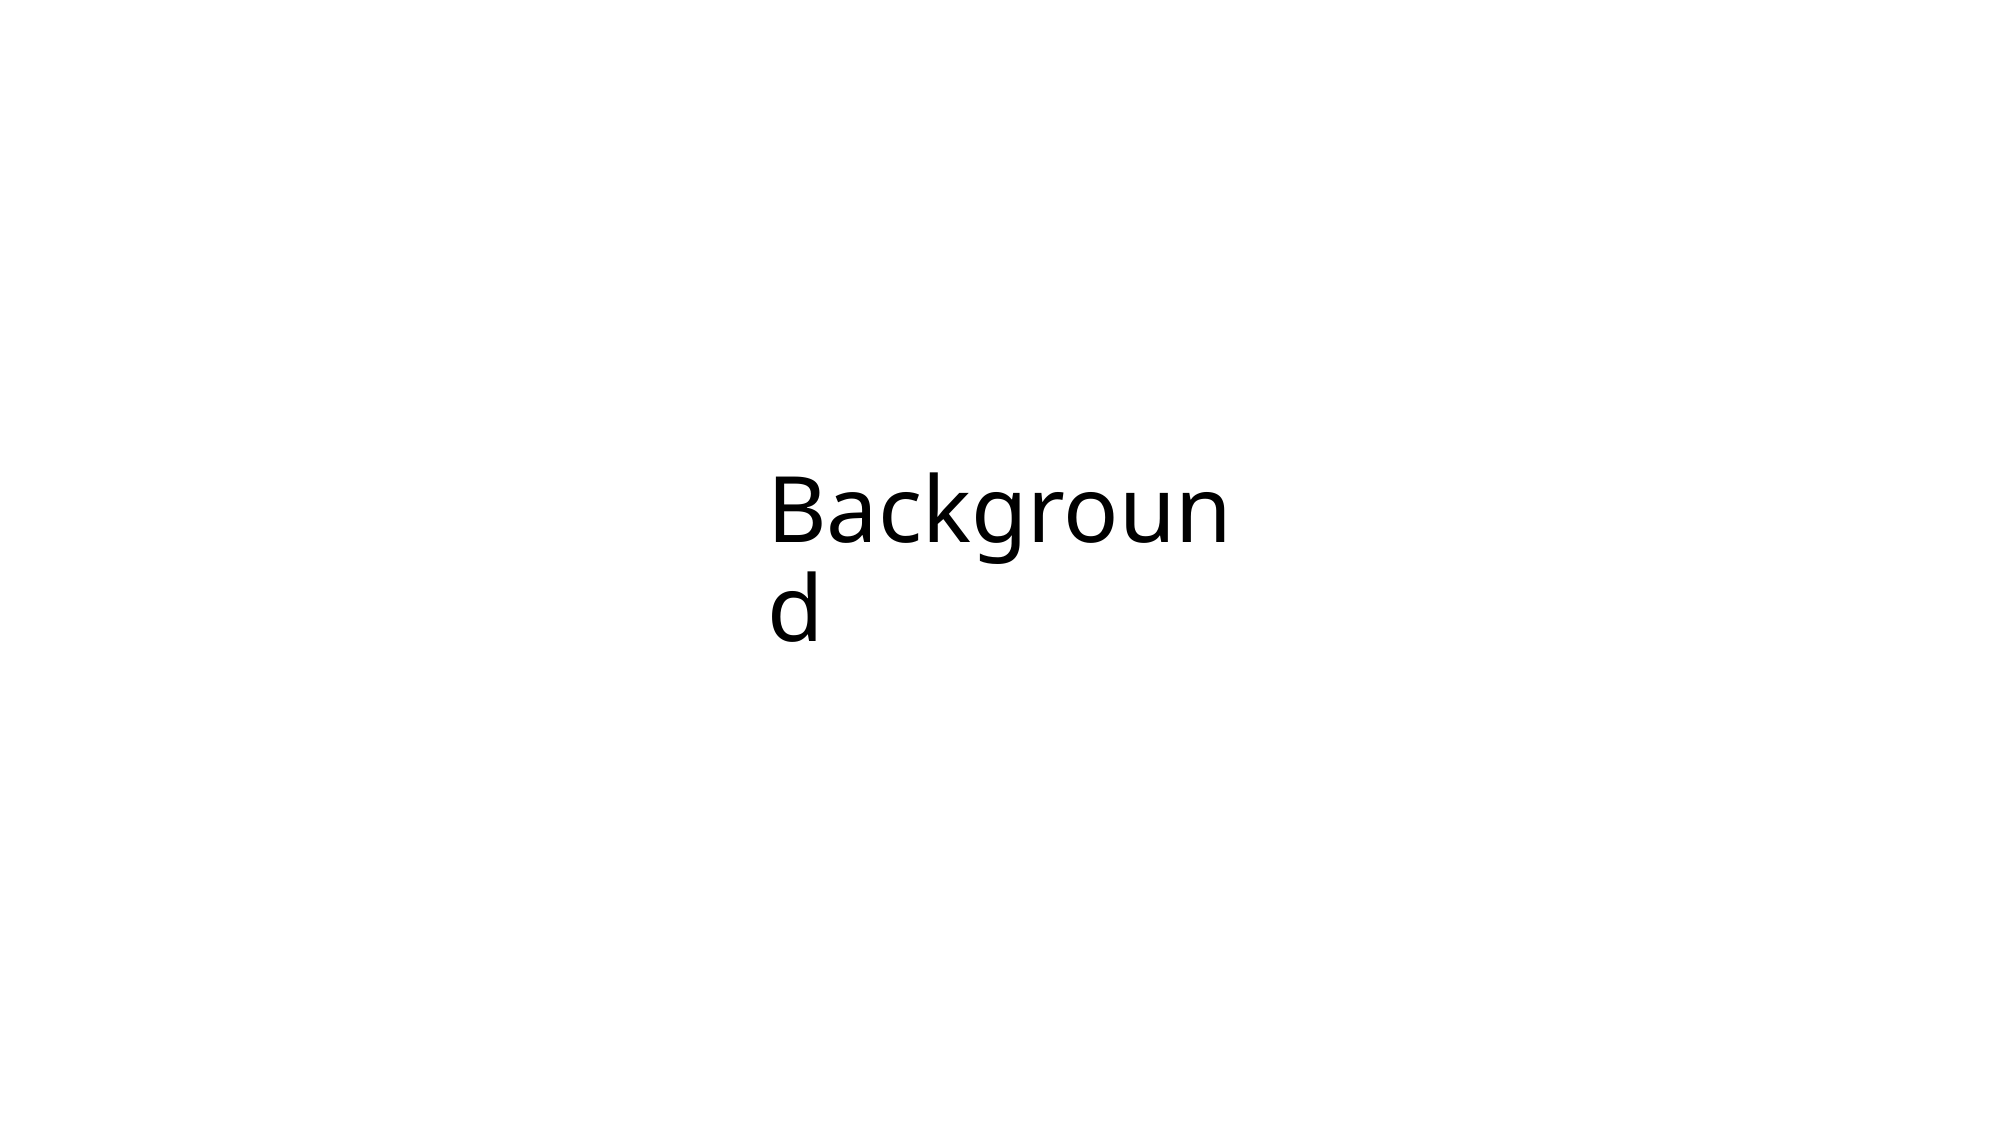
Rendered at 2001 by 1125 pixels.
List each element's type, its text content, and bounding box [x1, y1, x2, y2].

title Background [752, 453, 1248, 672]
